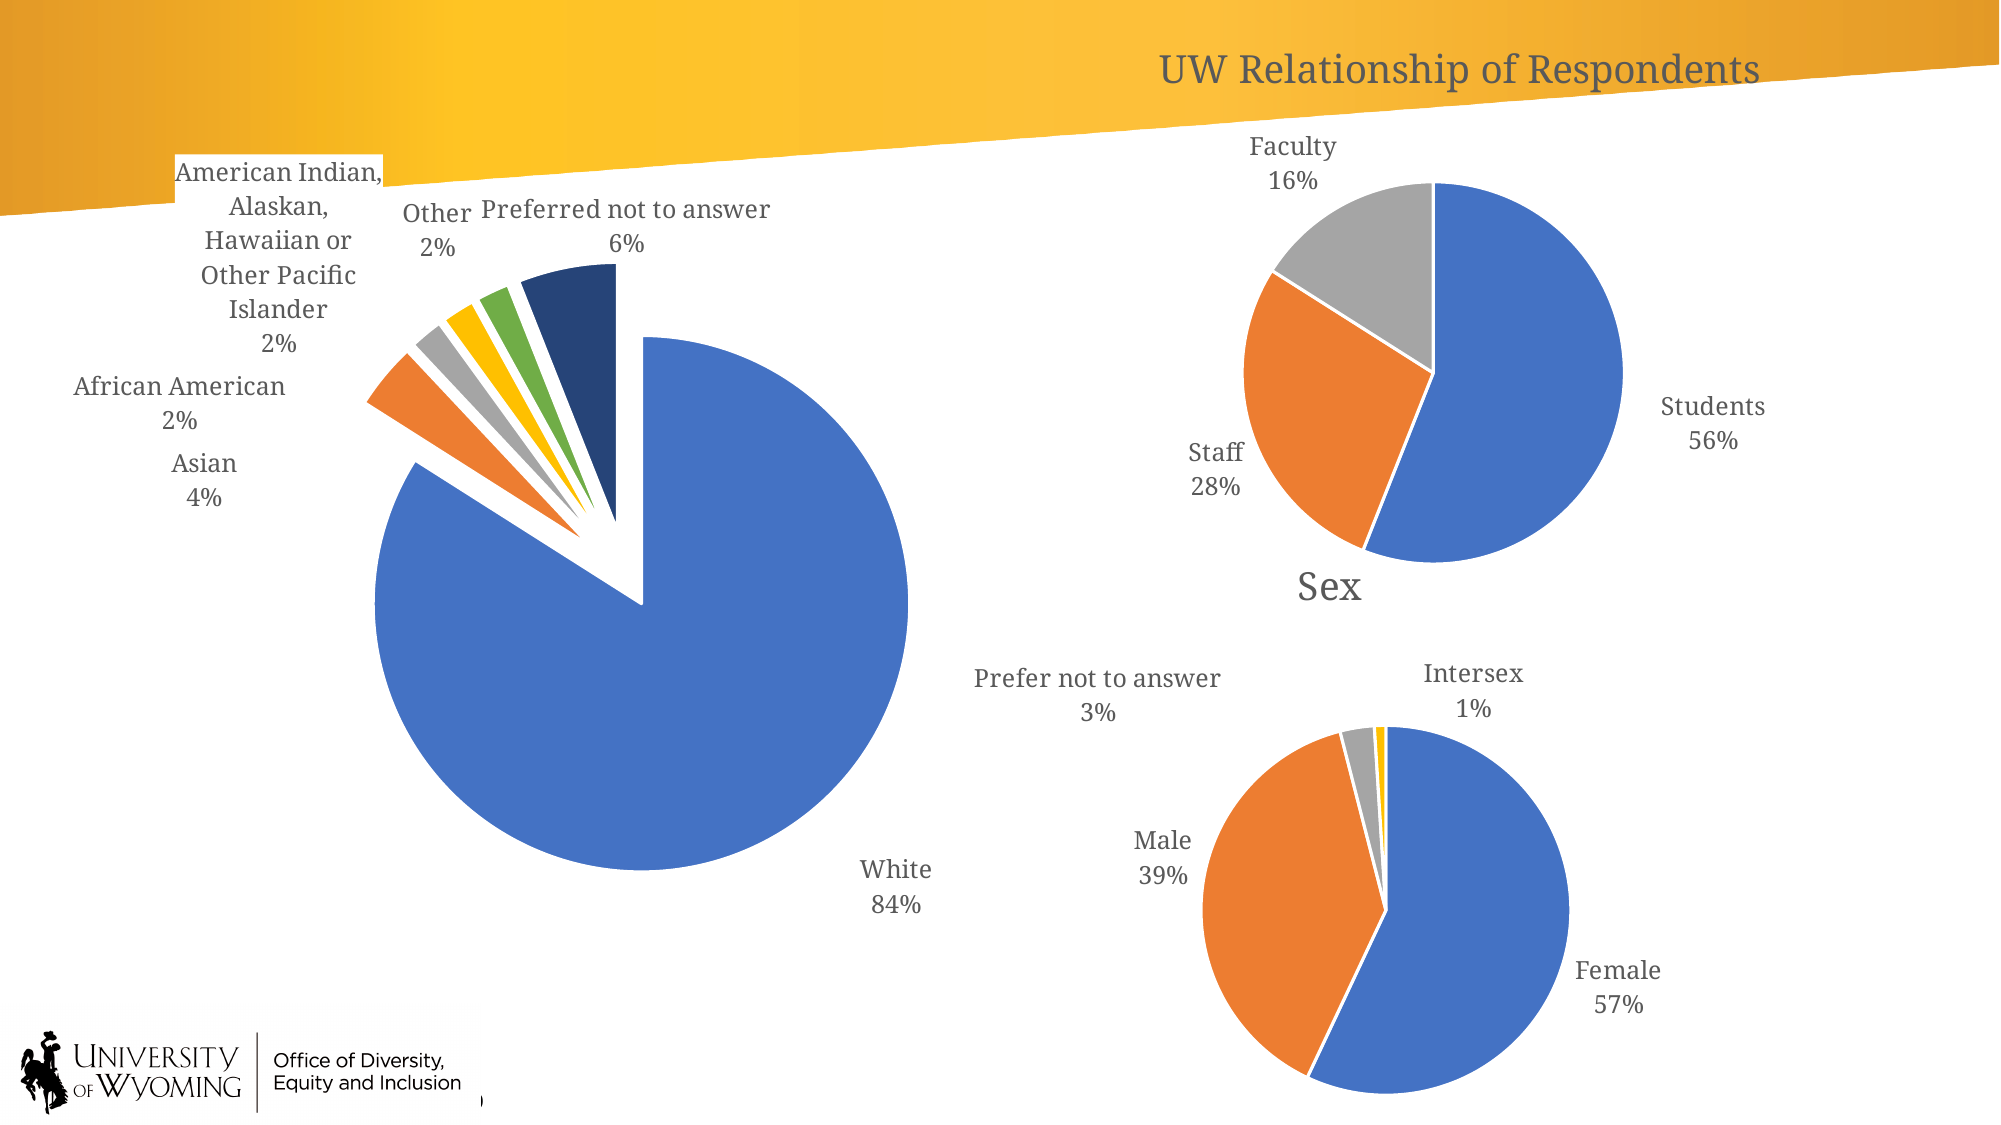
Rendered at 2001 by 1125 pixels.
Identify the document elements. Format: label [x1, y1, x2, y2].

picture [0, 1003, 481, 1125]
chart [0, 10, 2000, 1107]
picture [0, 0, 2000, 128]
